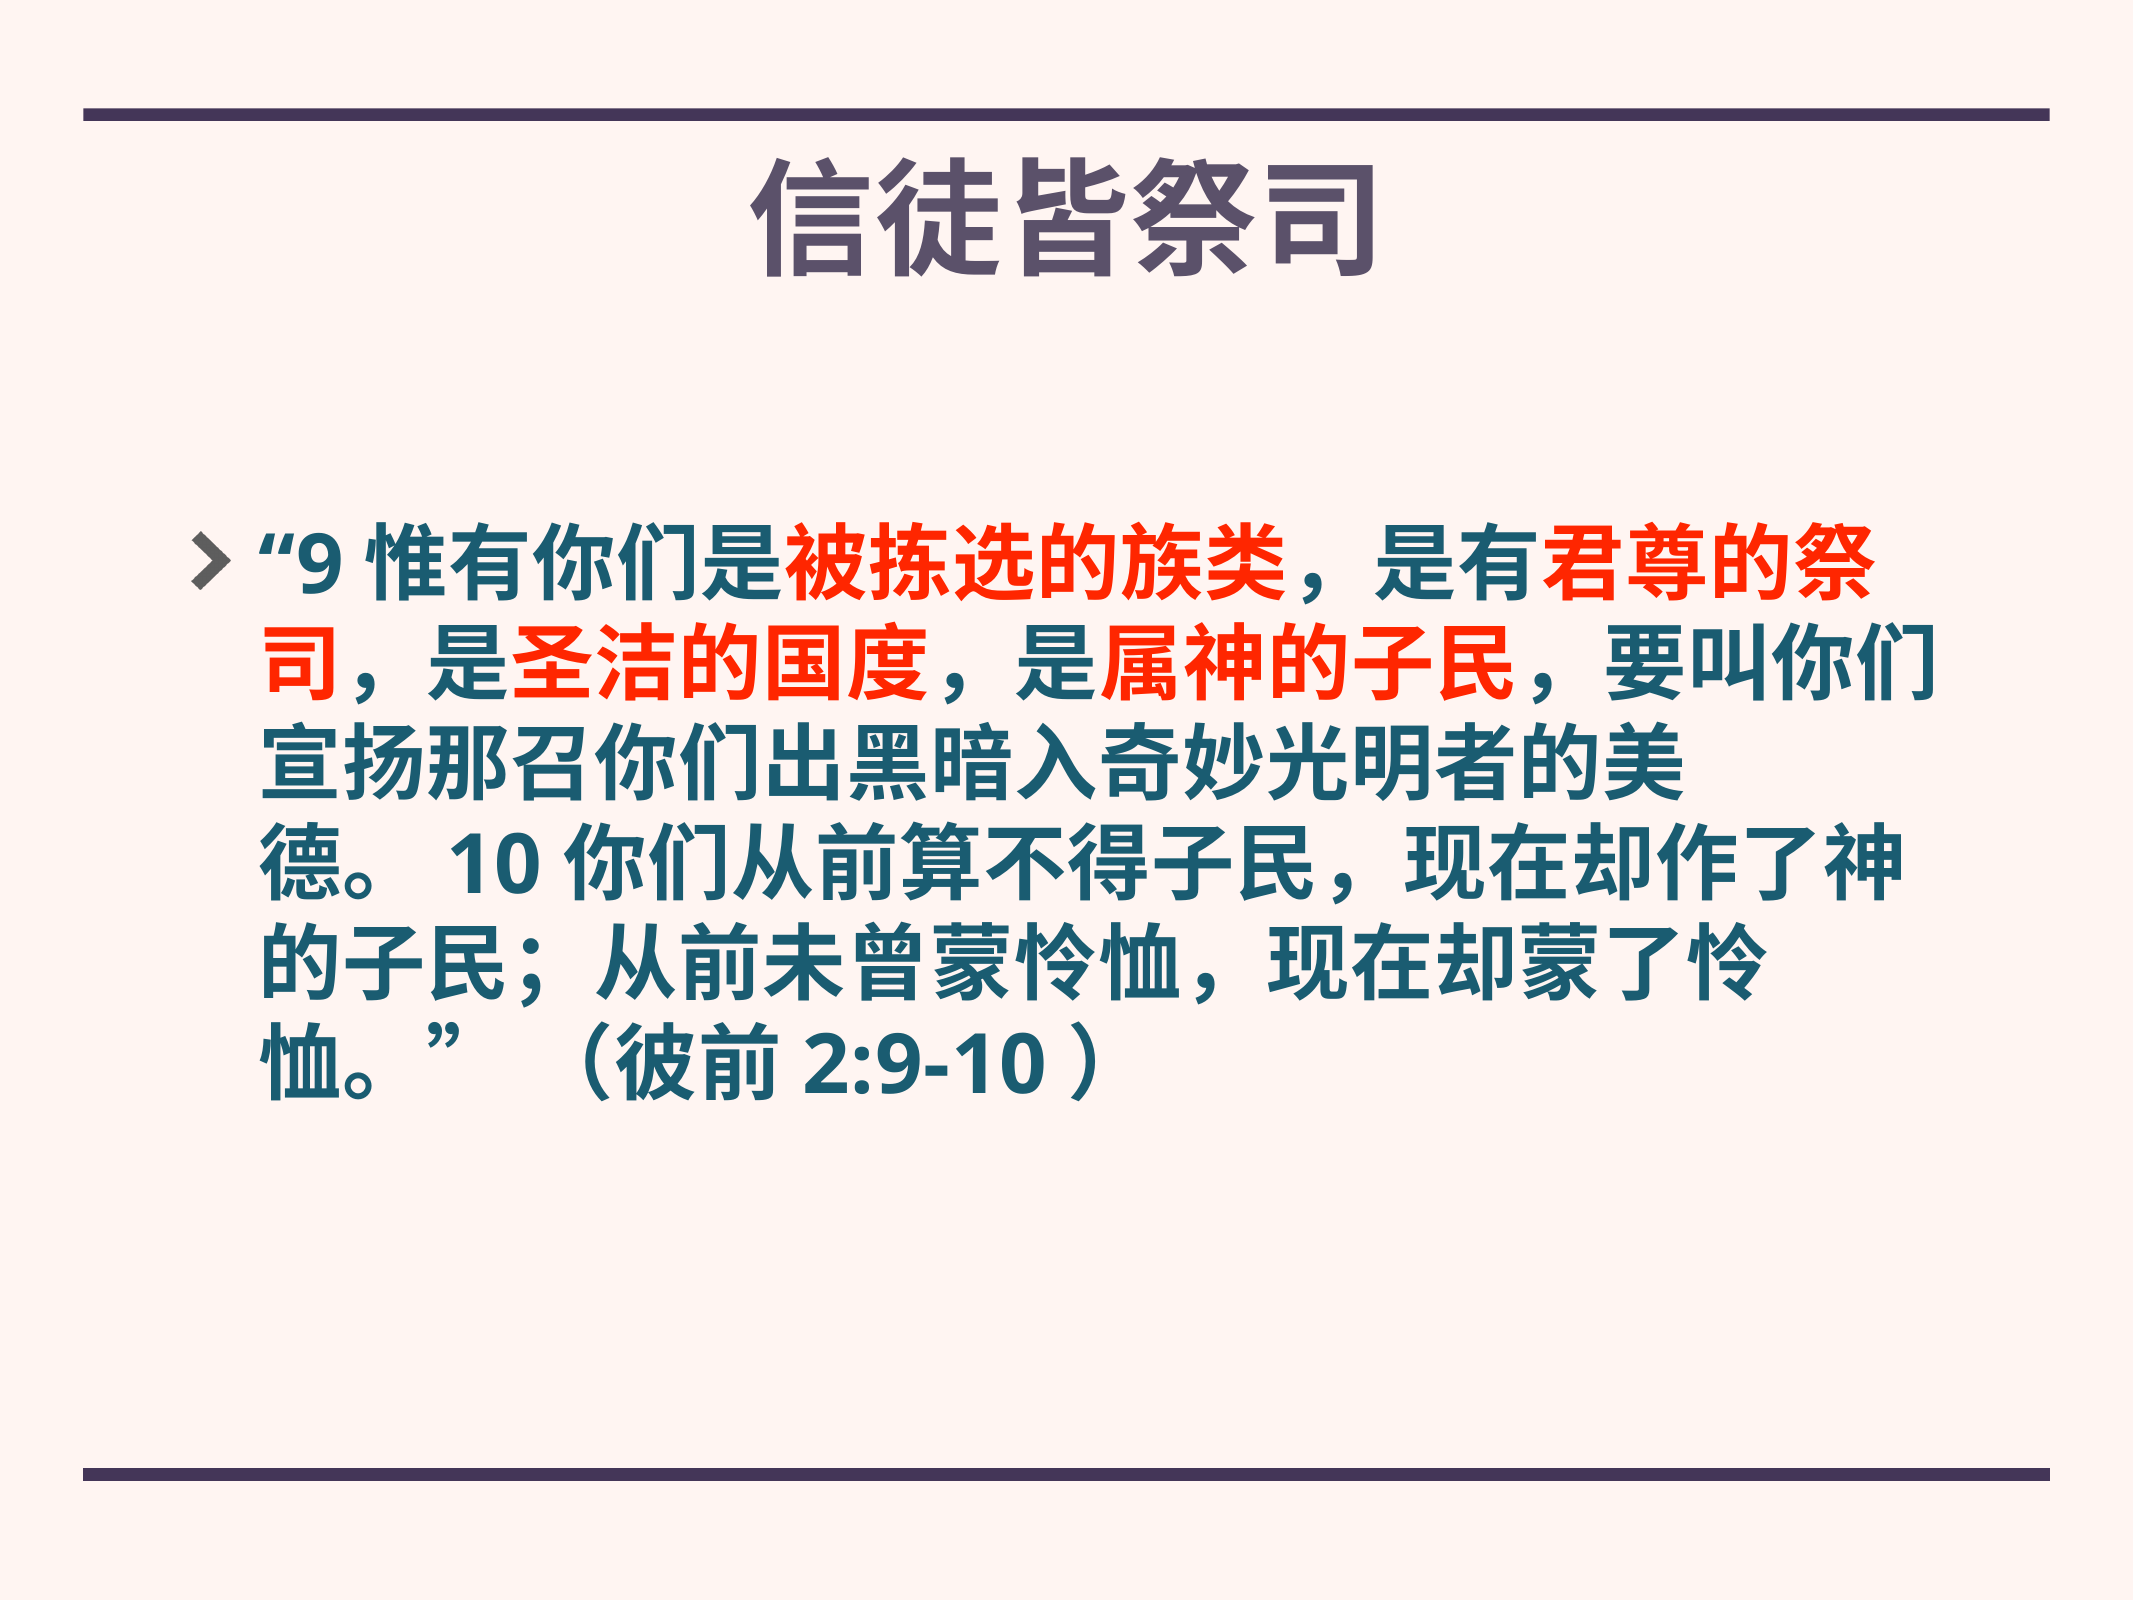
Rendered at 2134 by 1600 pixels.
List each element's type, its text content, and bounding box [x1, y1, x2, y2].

picture [191, 531, 231, 590]
title 信徒皆祭司 [182, 147, 1951, 343]
list “9惟有你们是被拣选的族类，是有君尊的祭司，是圣洁的国度，是属神的子民，要叫你们宣扬那召你们出黑暗入奇妙光明者的美德。10你们从前算不得子民，现在却作了神的子民；从前未曾蒙怜恤，现在却蒙了怜恤。” （彼前2:9-10） [182, 501, 1951, 1286]
